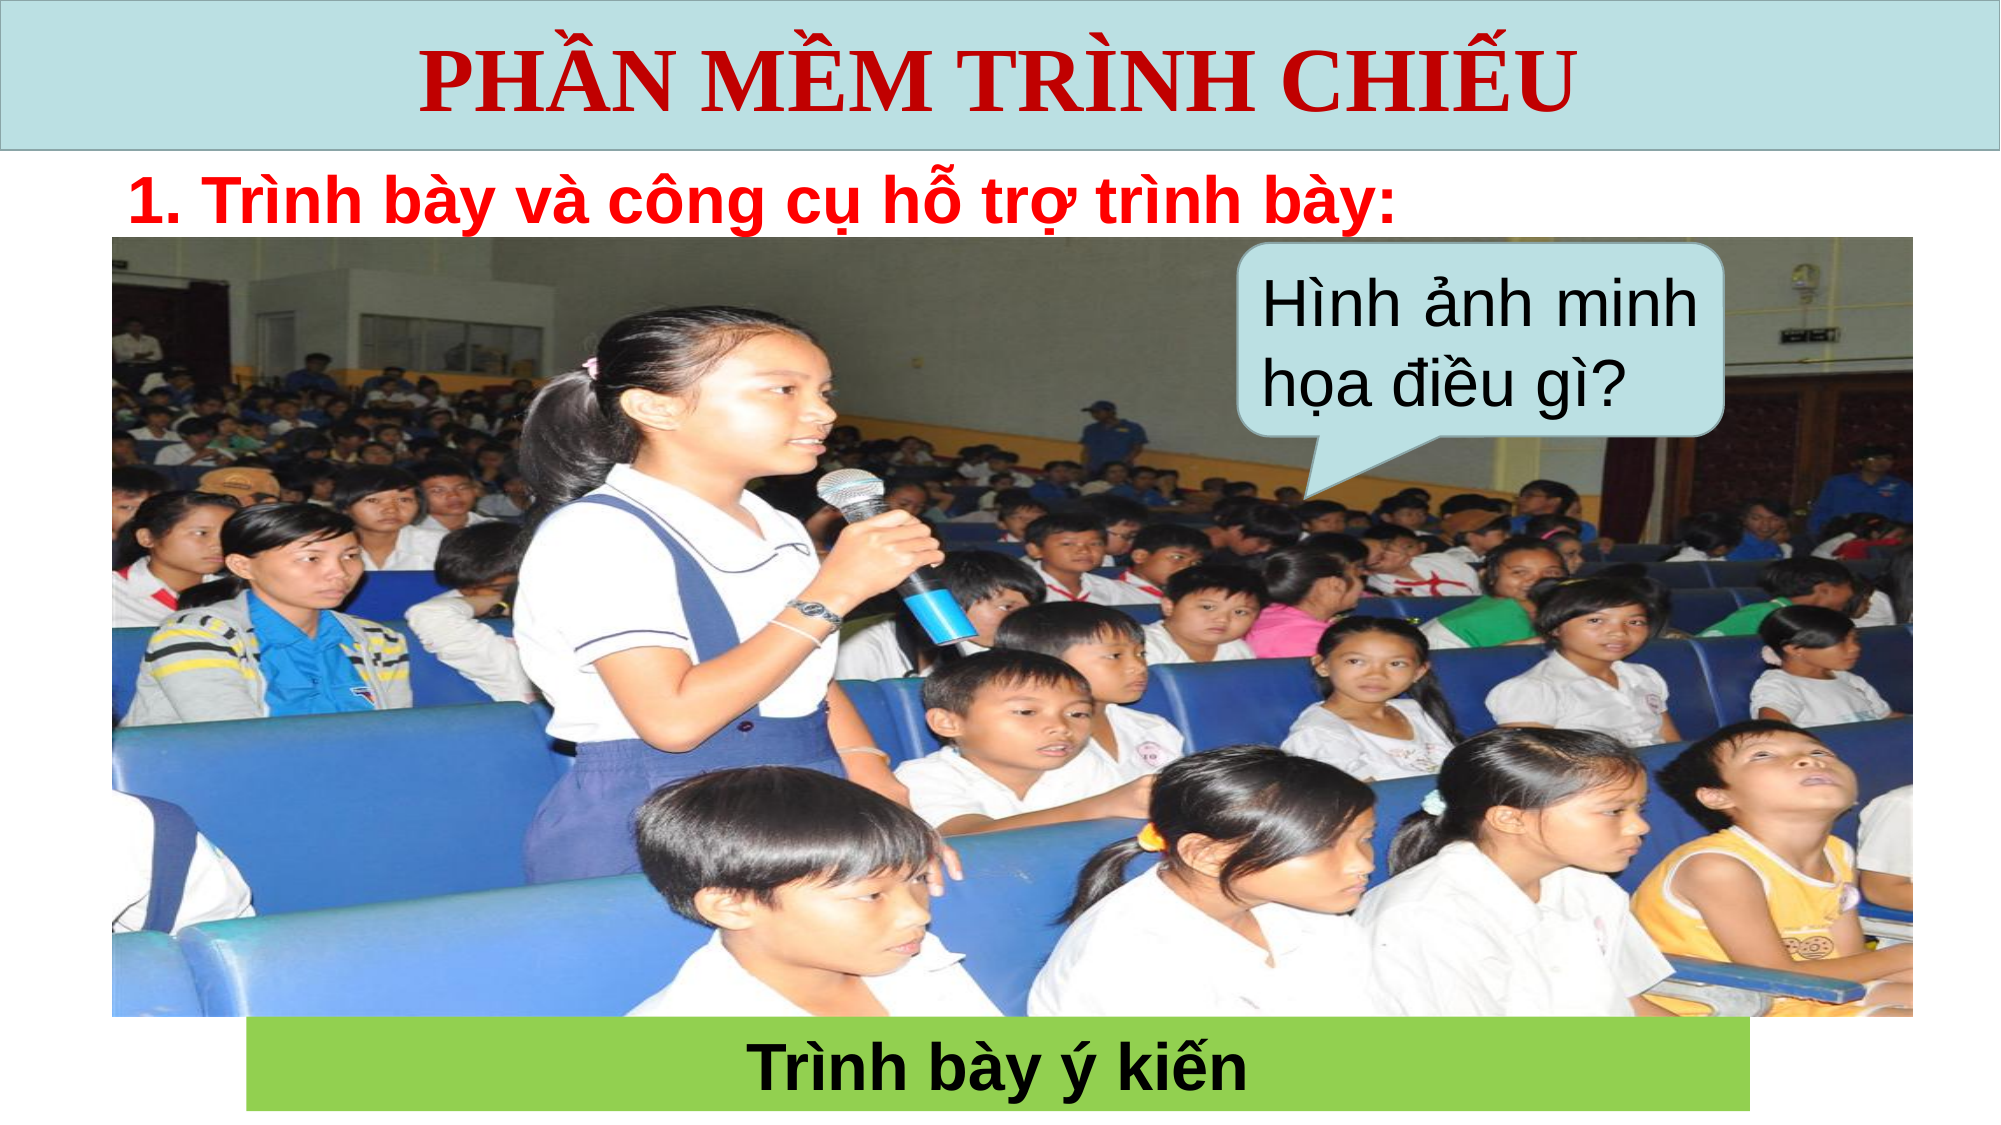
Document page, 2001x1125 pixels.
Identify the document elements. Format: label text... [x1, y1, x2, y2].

text_box PHẦN MỀM TRÌNH CHIẾU [0, 0, 2000, 151]
text_box 1. Trình bày và công cụ hỗ trợ trình bày: [112, 151, 1713, 237]
text_box Trình bày ý kiến [246, 1017, 1750, 1112]
picture [112, 237, 1913, 1017]
